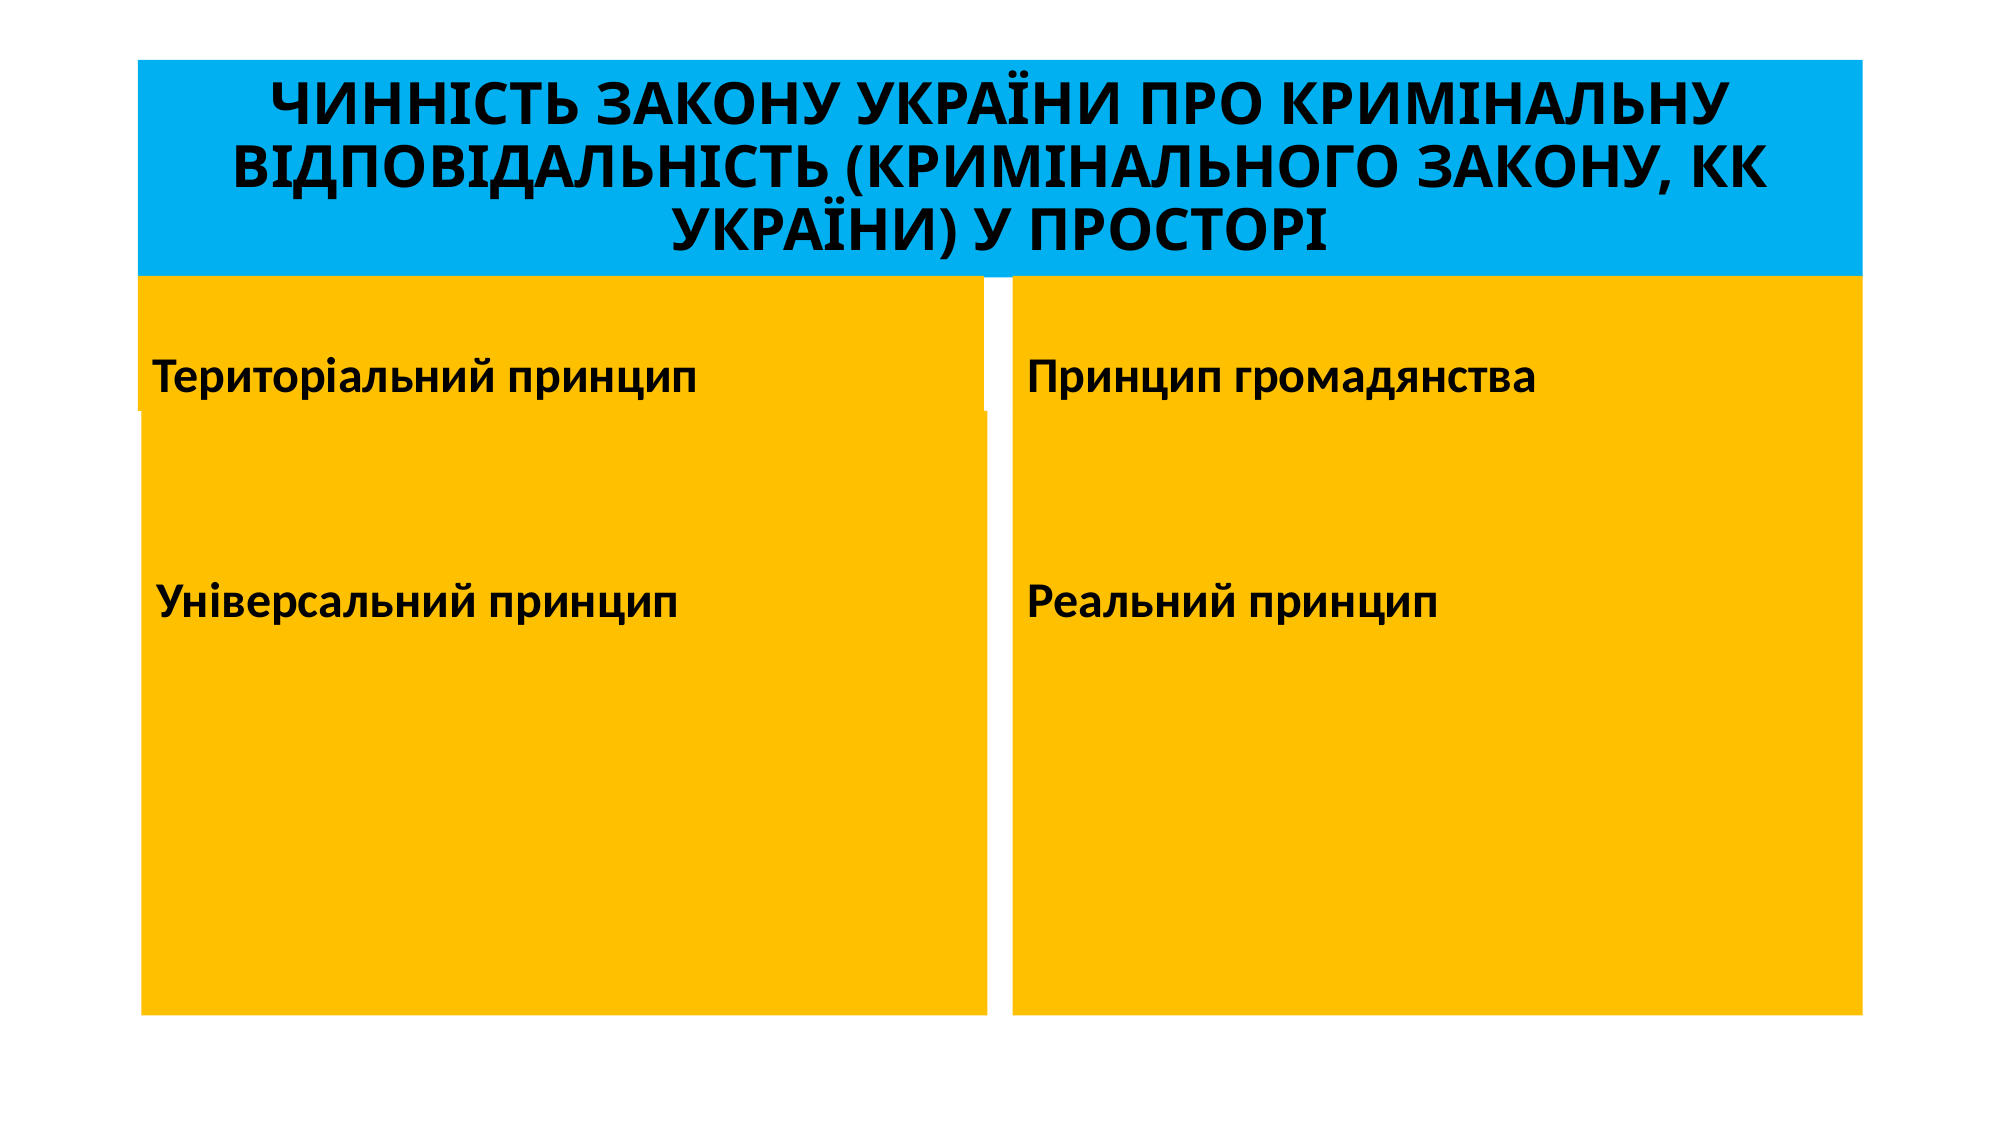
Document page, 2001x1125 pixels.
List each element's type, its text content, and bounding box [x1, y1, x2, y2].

list Територіальний принцип [137, 275, 984, 411]
list Універсальний принцип [141, 410, 988, 1016]
title ЧИННІСТЬ ЗАКОНУ УКРАЇНИ ПРО КРИМІНАЛЬНУ ВІДПОВІДАЛЬНІСТЬ (КРИМІНАЛЬНОГО ЗАКОНУ, КК УКРАЇНИ) У ПРОСТОРІ [137, 59, 1863, 278]
list Реальний принцип [1012, 410, 1863, 1016]
list Принцип громадянства [1012, 275, 1863, 410]
